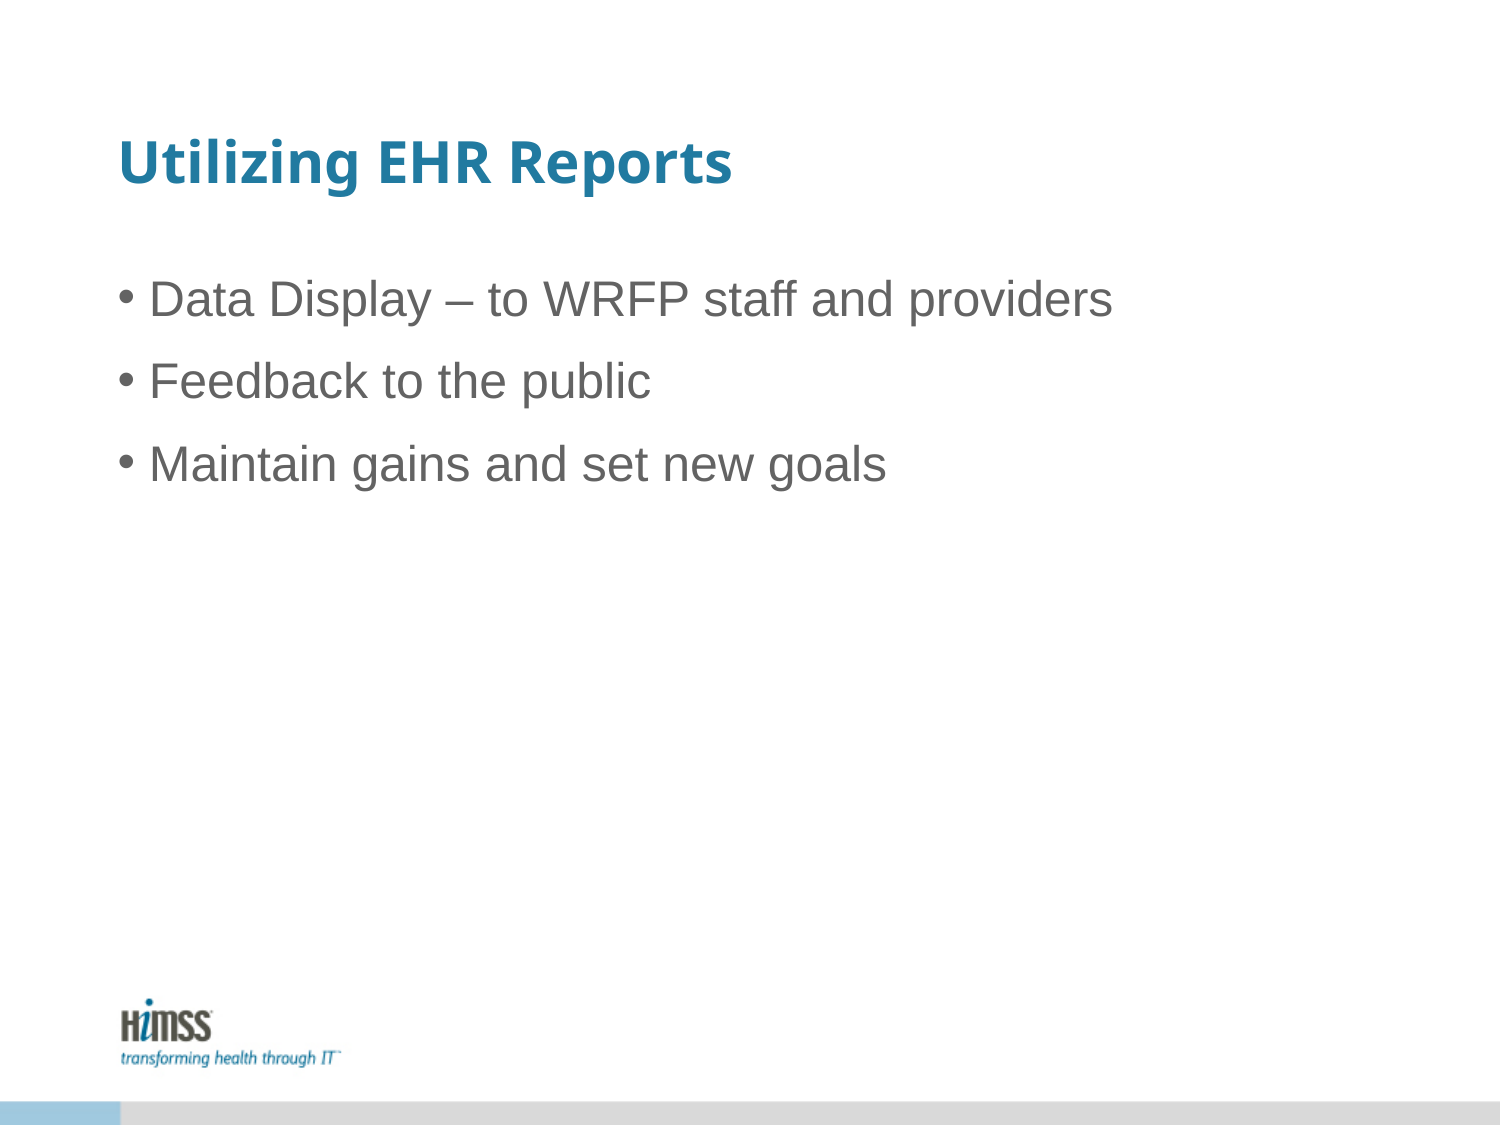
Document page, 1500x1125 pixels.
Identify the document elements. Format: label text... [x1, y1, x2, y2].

list Data Display – to WRFP staff and providers Feedback to the public Maintain gains and set new goals [117, 259, 1314, 830]
title Utilizing EHR Reports [117, 93, 1314, 226]
picture [0, 0, 1500, 1125]
